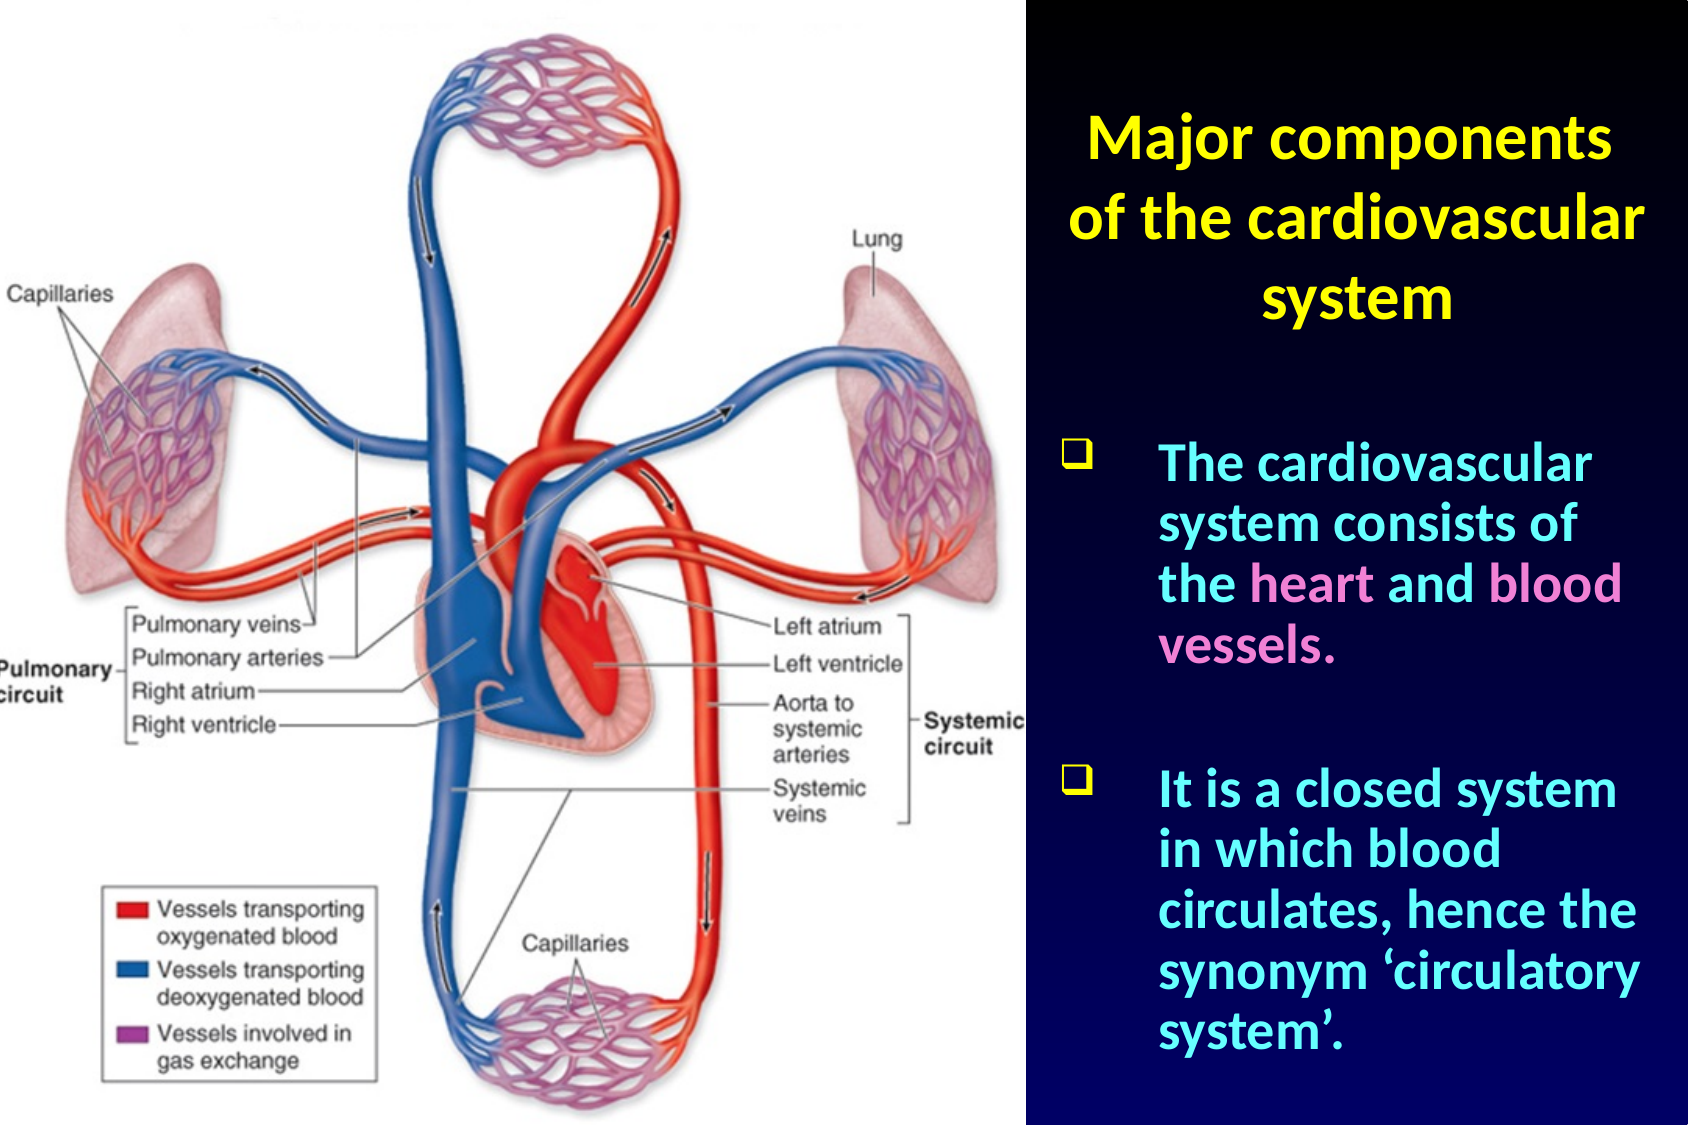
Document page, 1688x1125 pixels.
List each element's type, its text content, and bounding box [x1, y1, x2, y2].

text_box Major components of the cardiovascular system [1029, 50, 1688, 375]
picture [0, 0, 1026, 1125]
text_box The cardiovascular system consists of the heart and blood vessels. It is a closed system in which blood circulates, hence the synonym ‘circulatory system’. [1043, 425, 1660, 1063]
